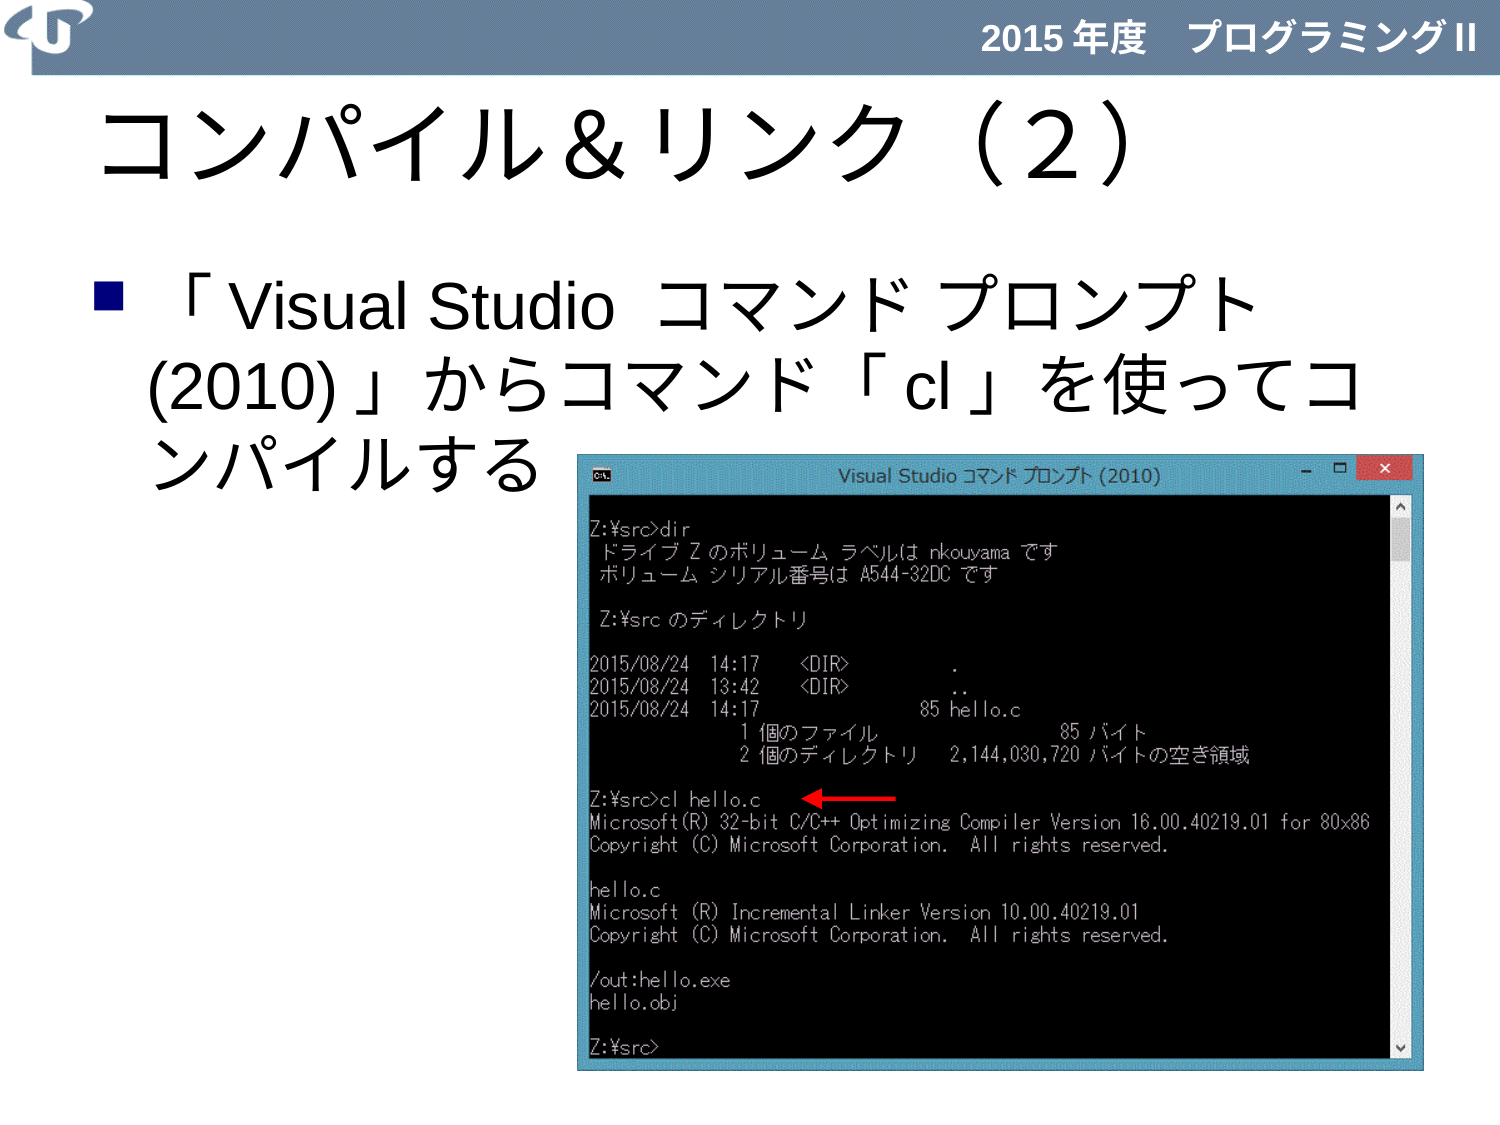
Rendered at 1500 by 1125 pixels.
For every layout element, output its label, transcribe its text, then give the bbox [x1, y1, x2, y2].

list 「Visual Studio コマンド プロンプト (2010)」からコマンド「cl」を使ってコンパイルする [75, 255, 1425, 1059]
picture [0, 0, 1500, 1125]
title コンパイル＆リンク（２） [75, 75, 1425, 208]
